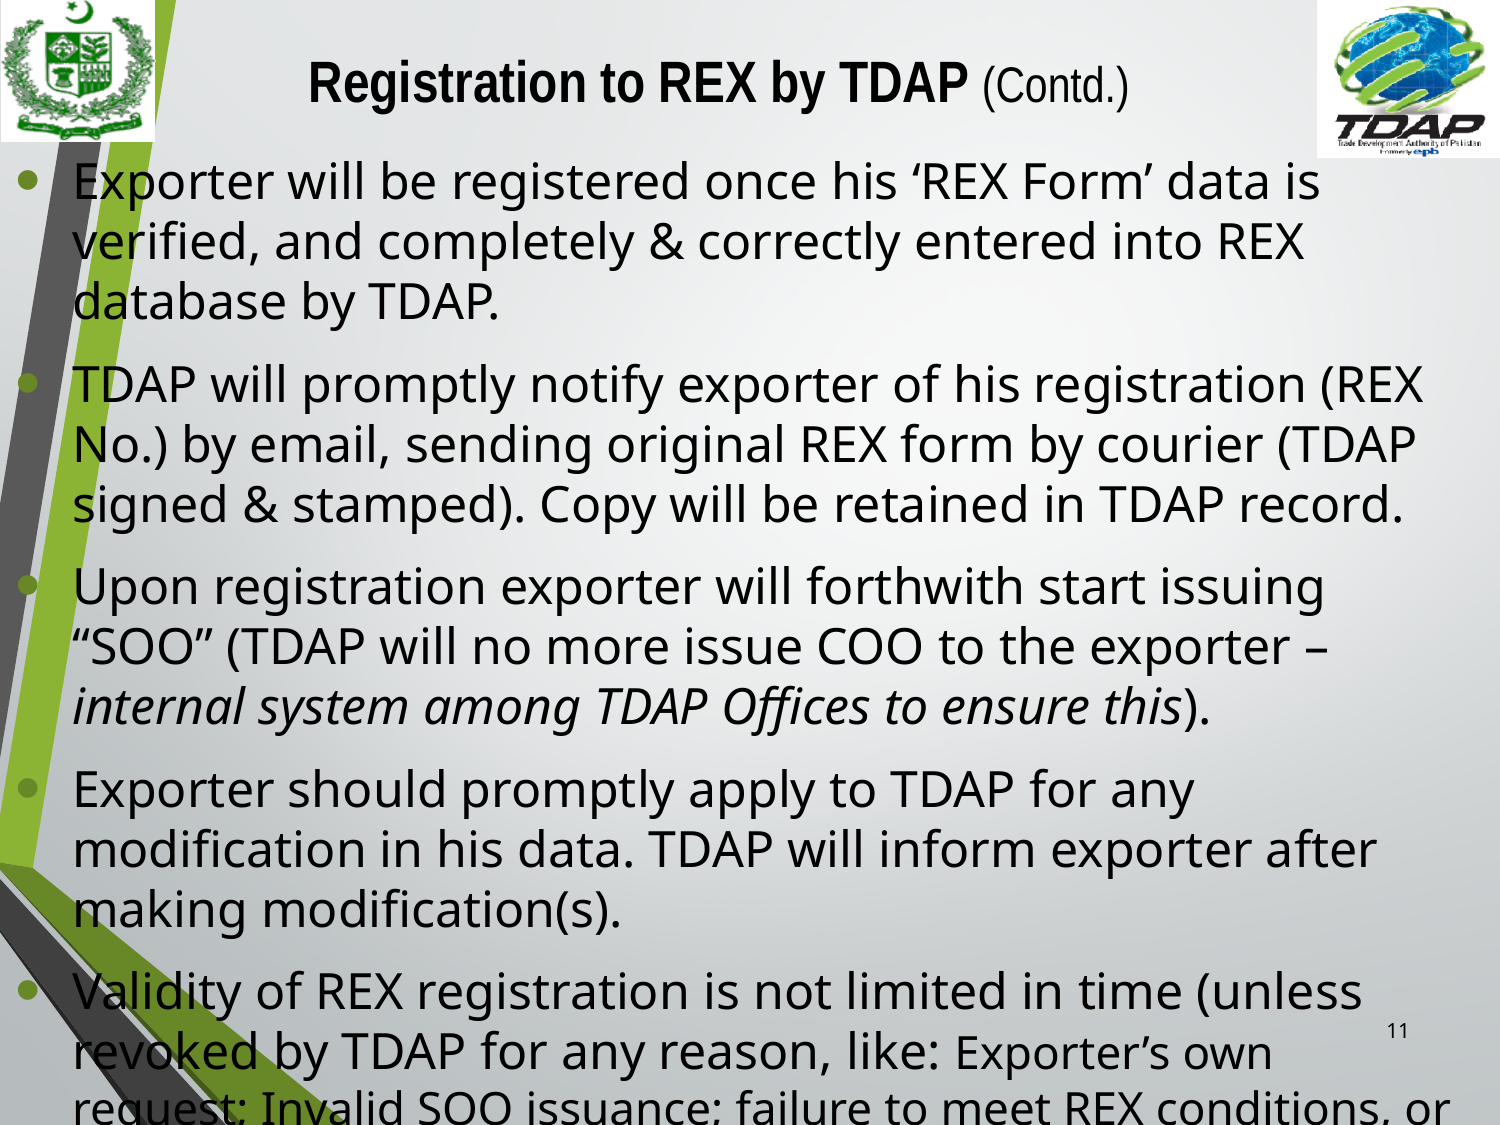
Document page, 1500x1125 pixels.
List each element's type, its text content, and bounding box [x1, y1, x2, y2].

picture [1317, 0, 1500, 158]
slide_number 11 [1354, 1001, 1425, 1062]
picture [0, 0, 156, 143]
title Registration to REX by TDAP (Contd.) [156, 33, 1317, 125]
list Exporter will be registered once his ‘REX Form’ data is verified, and completely & correctly entered into REX database by TDAP. TDAP will promptly notify exporter of his registration (REX No.) by email, sending original REX form by courier (TDAP signed & stamped). Copy will be retained in TDAP record. Upon registration exporter will forthwith start issuing “SOO” (TDAP will no more issue COO to the exporter – internal system among TDAP Offices to ensure this). Exporter should promptly apply to TDAP for any modification in his data. TDAP will inform exporter after making modification(s). Validity of REX registration is not limited in time (unless revoked by TDAP for any reason, like: Exporter’s own request; Invalid SOO issuance; failure to meet REX conditions, or if exporter ceases to exist). [0, 142, 1475, 1042]
